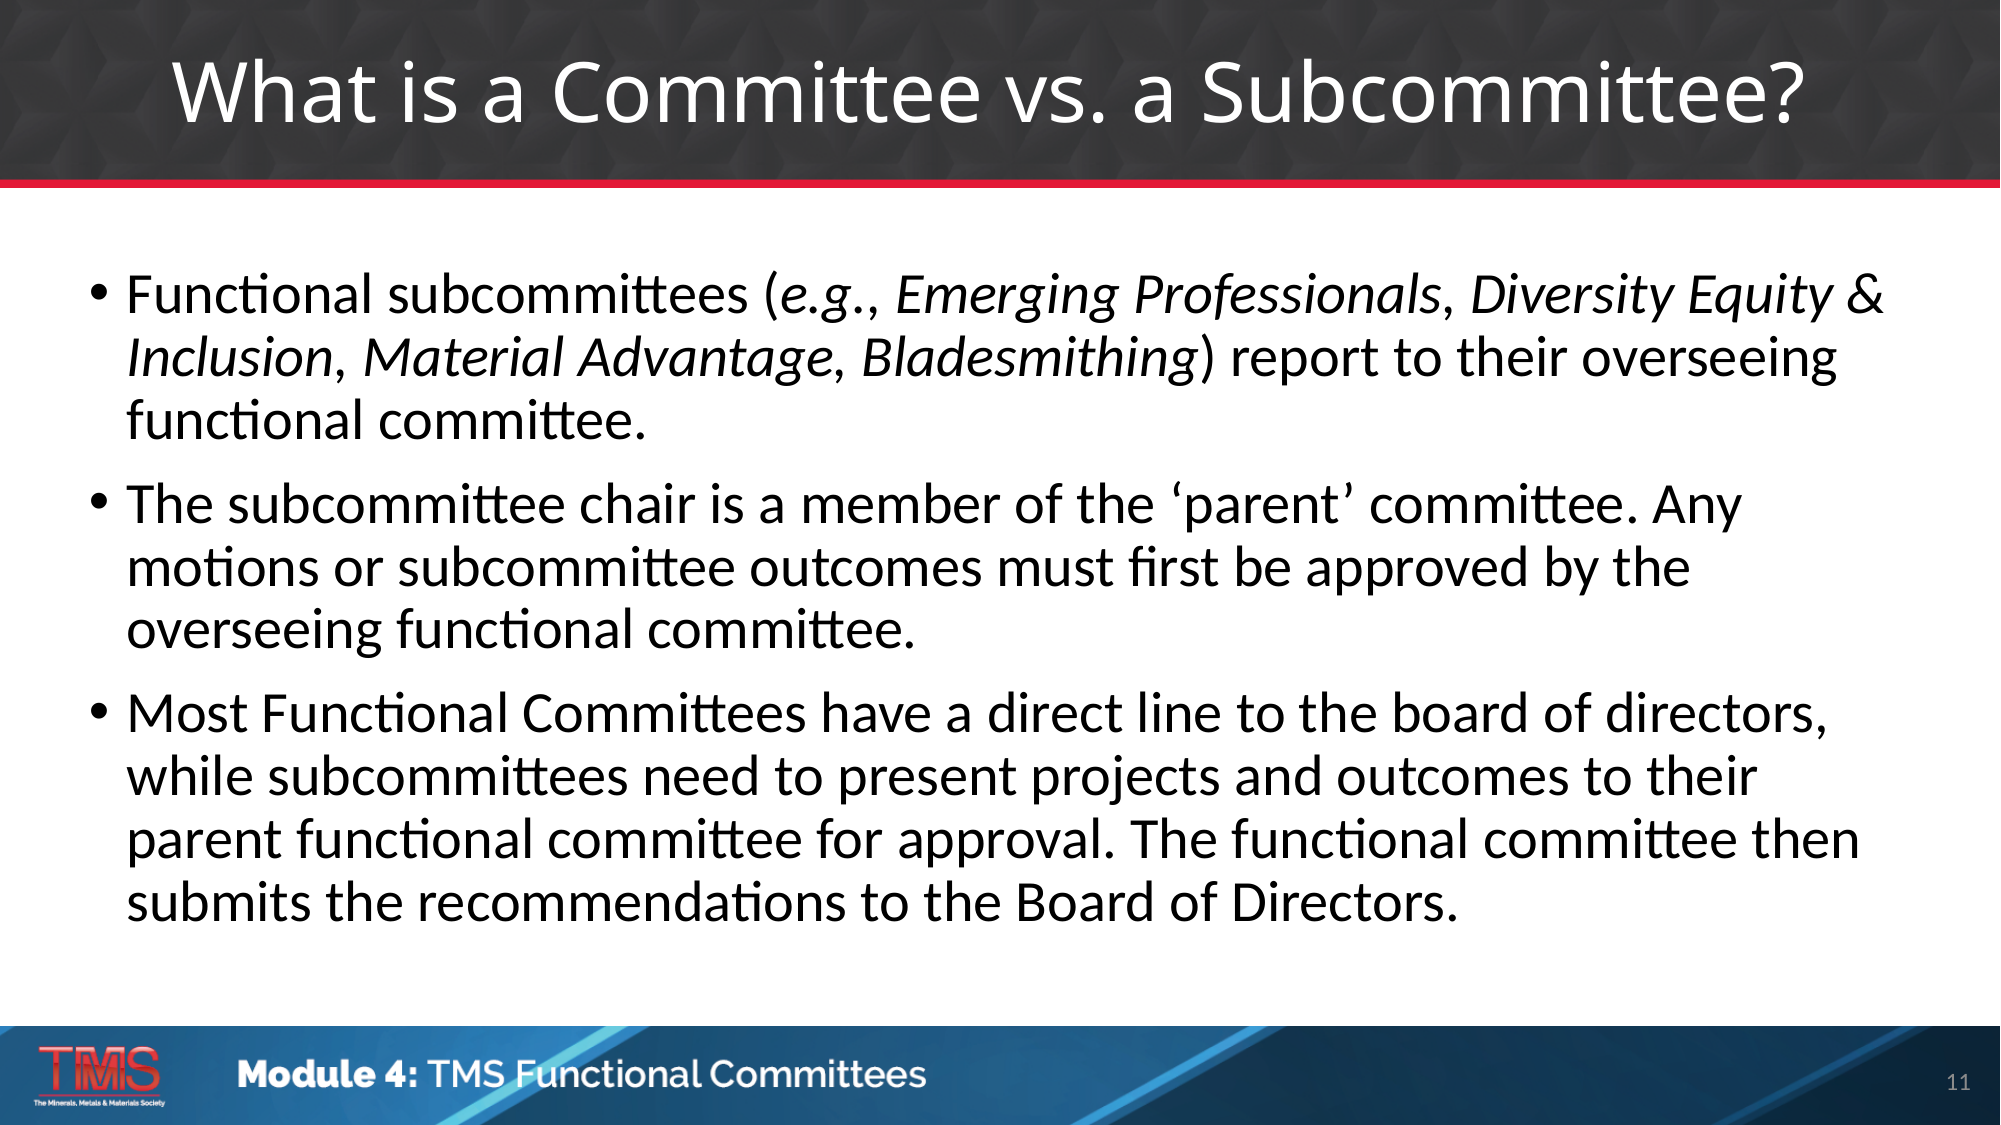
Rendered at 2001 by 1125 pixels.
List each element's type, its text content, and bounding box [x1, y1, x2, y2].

picture [0, 1026, 2000, 1125]
list Functional subcommittees (e.g., Emerging Professionals, Diversity Equity & Inclusion, Material Advantage, Bladesmithing) report to their overseeing functional committee. The subcommittee chair is a member of the ‘parent’ committee. Any motions or subcommittee outcomes must first be approved by the overseeing functional committee. Most Functional Committees have a direct line to the board of directors, while subcommittees need to present projects and outcomes to their parent functional committee for approval. The functional committee then submits the recommendations to the Board of Directors. [73, 256, 1927, 970]
title What is a Committee vs. a Subcommittee? [0, 0, 2000, 204]
